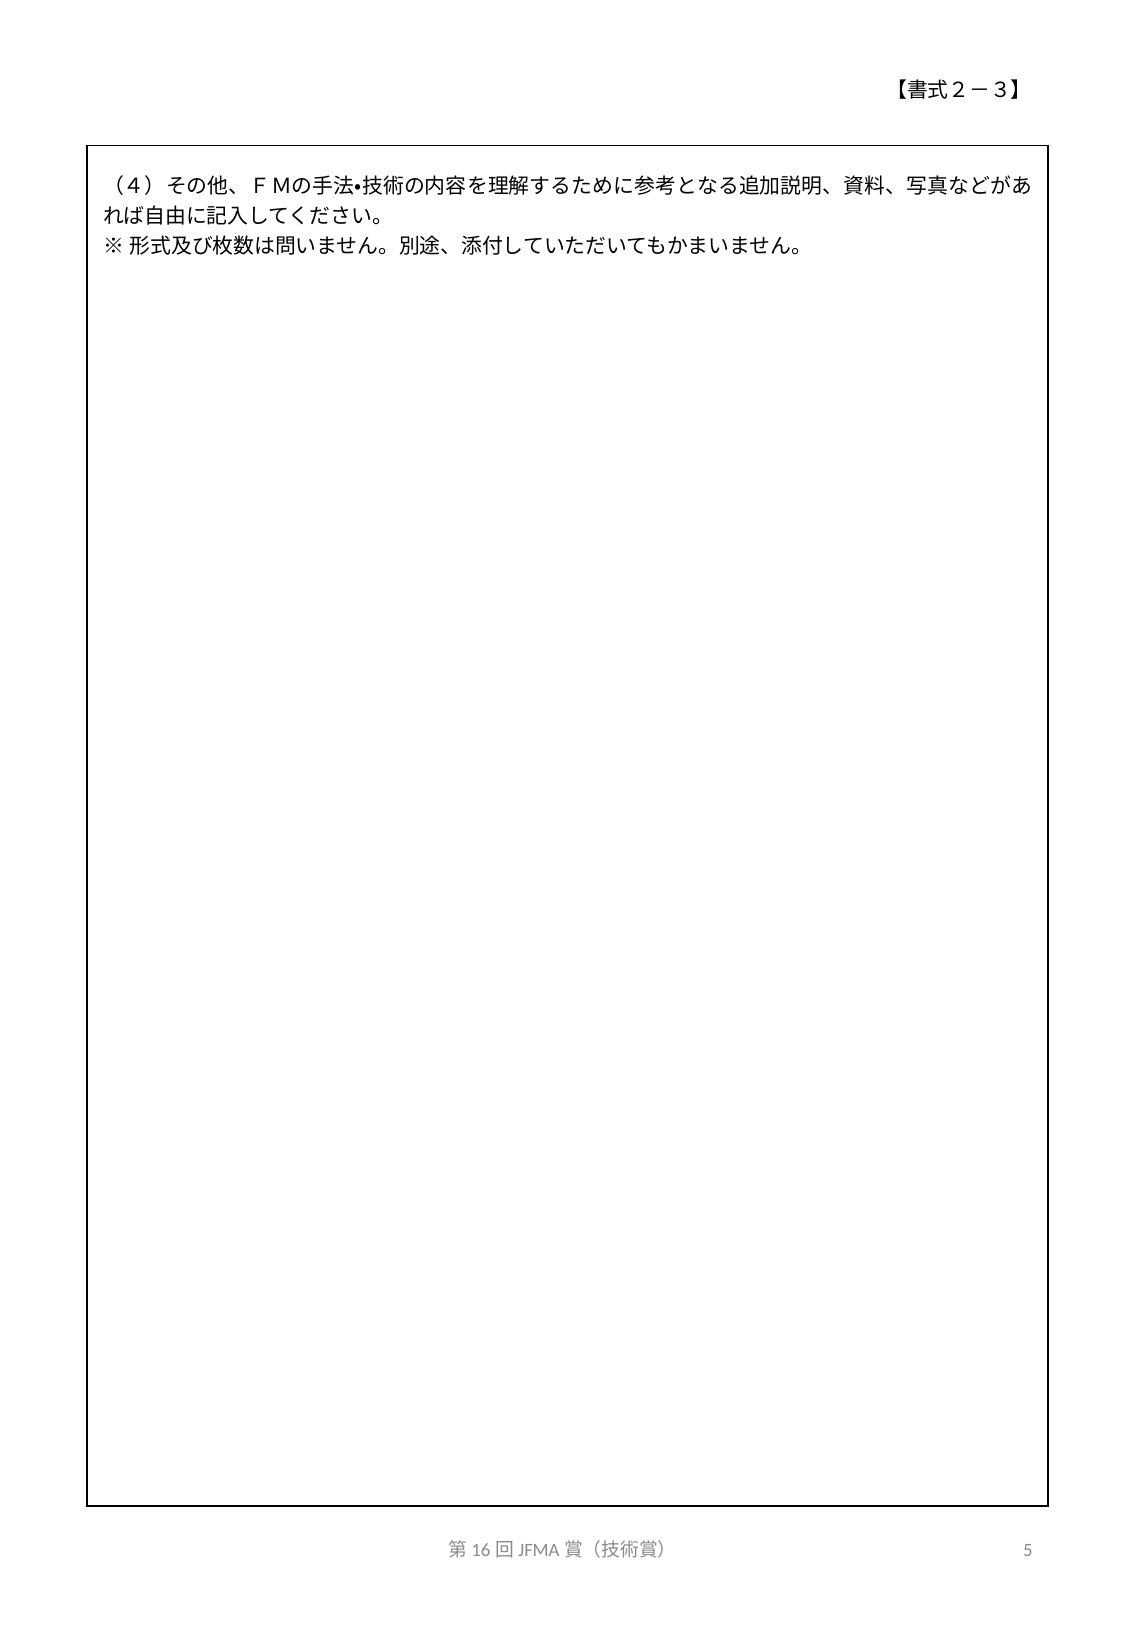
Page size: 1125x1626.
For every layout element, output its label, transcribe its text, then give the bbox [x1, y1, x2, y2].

text_box 【書式２－３】 [871, 69, 1047, 110]
slide_number 5 [794, 1507, 1048, 1593]
table_header （４）その他、ＦＭの手法・技術の内容を理解するために参考となる追加説明、資料、写真などがあれば自由に記入してください。 ※形式及び枚数は問いません。別途、添付していただいてもかまいません。 [88, 146, 1047, 1505]
footer 第16回JFMA賞（技術賞） [372, 1507, 753, 1593]
